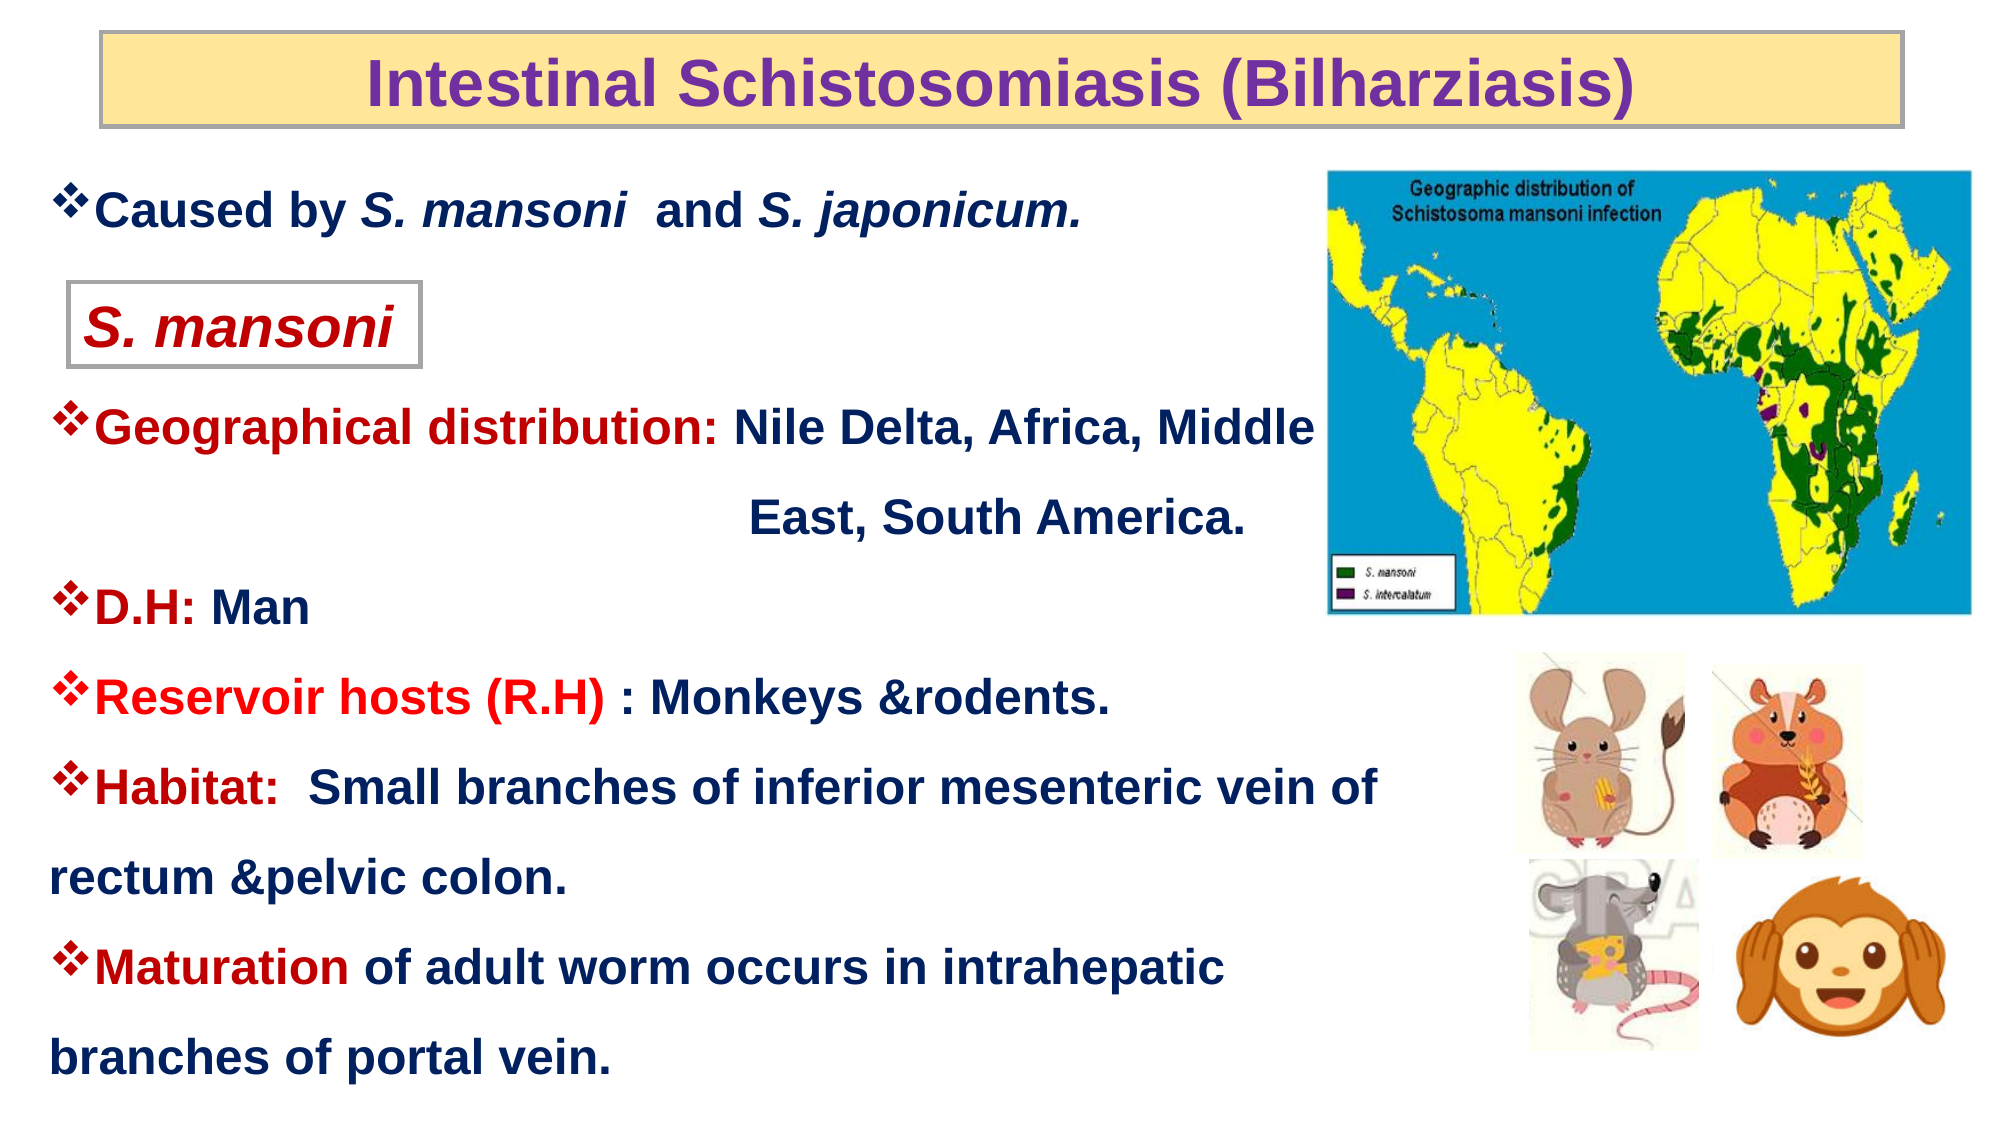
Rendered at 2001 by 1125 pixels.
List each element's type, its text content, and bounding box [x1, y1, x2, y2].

text_box S. mansoni [68, 281, 421, 357]
picture [1515, 652, 1685, 853]
picture [1325, 169, 1973, 617]
picture [1529, 859, 1699, 1051]
picture [1712, 664, 1863, 859]
text_box Intestinal Schistosomiasis (Bilharziasis) [100, 31, 1903, 127]
text_box Geographical distribution: Nile Delta, Africa, Middle East, South America. D.H: Man Reservoir hosts (R.H) : Monkeys &rodents. Habitat: Small branches of inferior mesenteric vein of rectum &pelvic colon. Maturation of adult worm occurs in intrahepatic branches of portal vein. [33, 357, 1440, 1092]
text_box Caused by S. mansoni and S. japonicum. [33, 169, 1325, 245]
picture [1712, 860, 1958, 1061]
